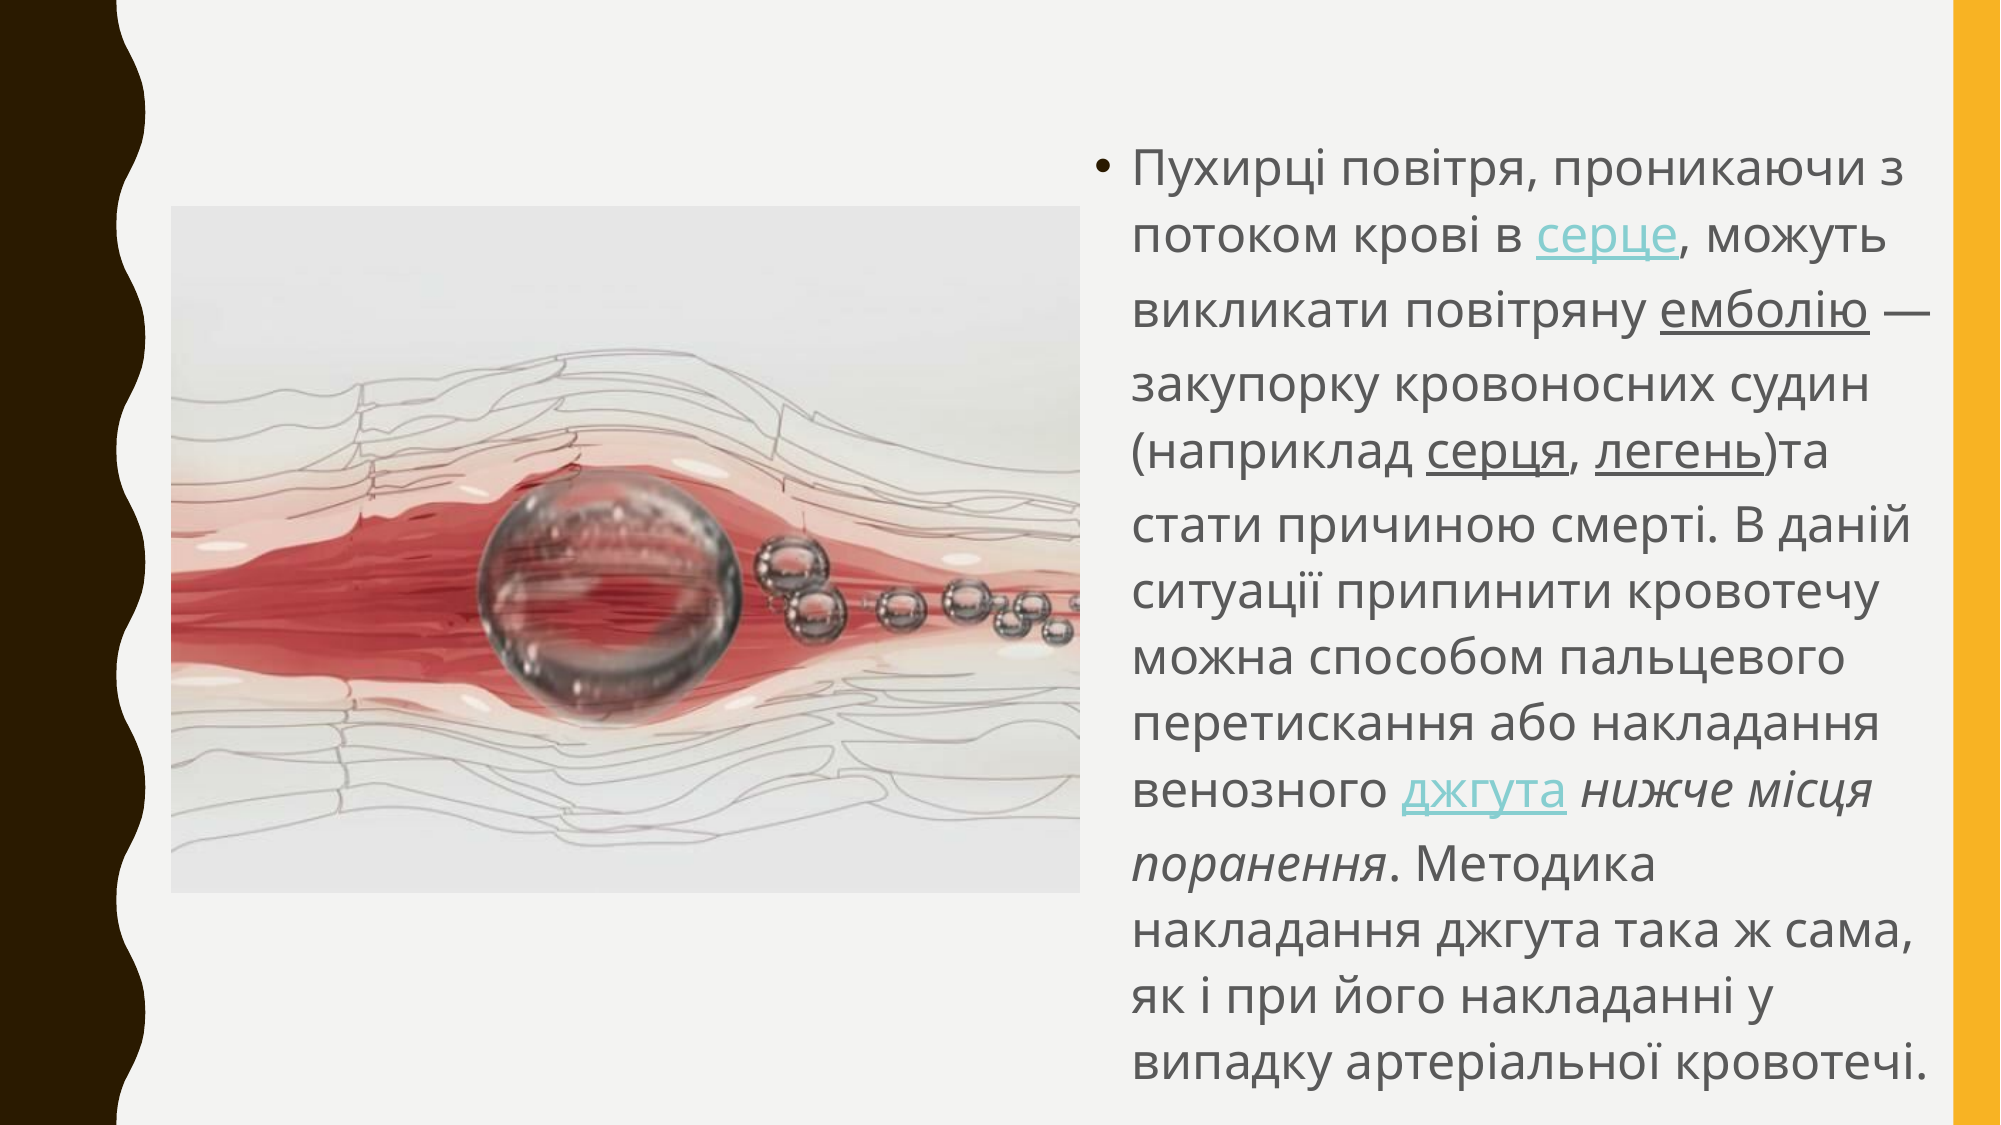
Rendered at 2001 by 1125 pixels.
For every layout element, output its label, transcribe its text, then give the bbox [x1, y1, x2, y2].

picture [171, 206, 1080, 894]
list Пухирці повітря, проникаючи з потоком крові в серце, можуть викликати повітряну емболію — закупорку кровоносних судин (наприклад серця, легень)та стати причиною смерті. В даній ситуації припинити кровотечу можна способом пальцевого перетискання або накладання венозного джгута нижче місця поранення. Методика накладання джгута така ж сама, як і при його накладанні у випадку артеріальної кровотечі. [1079, 121, 1958, 827]
